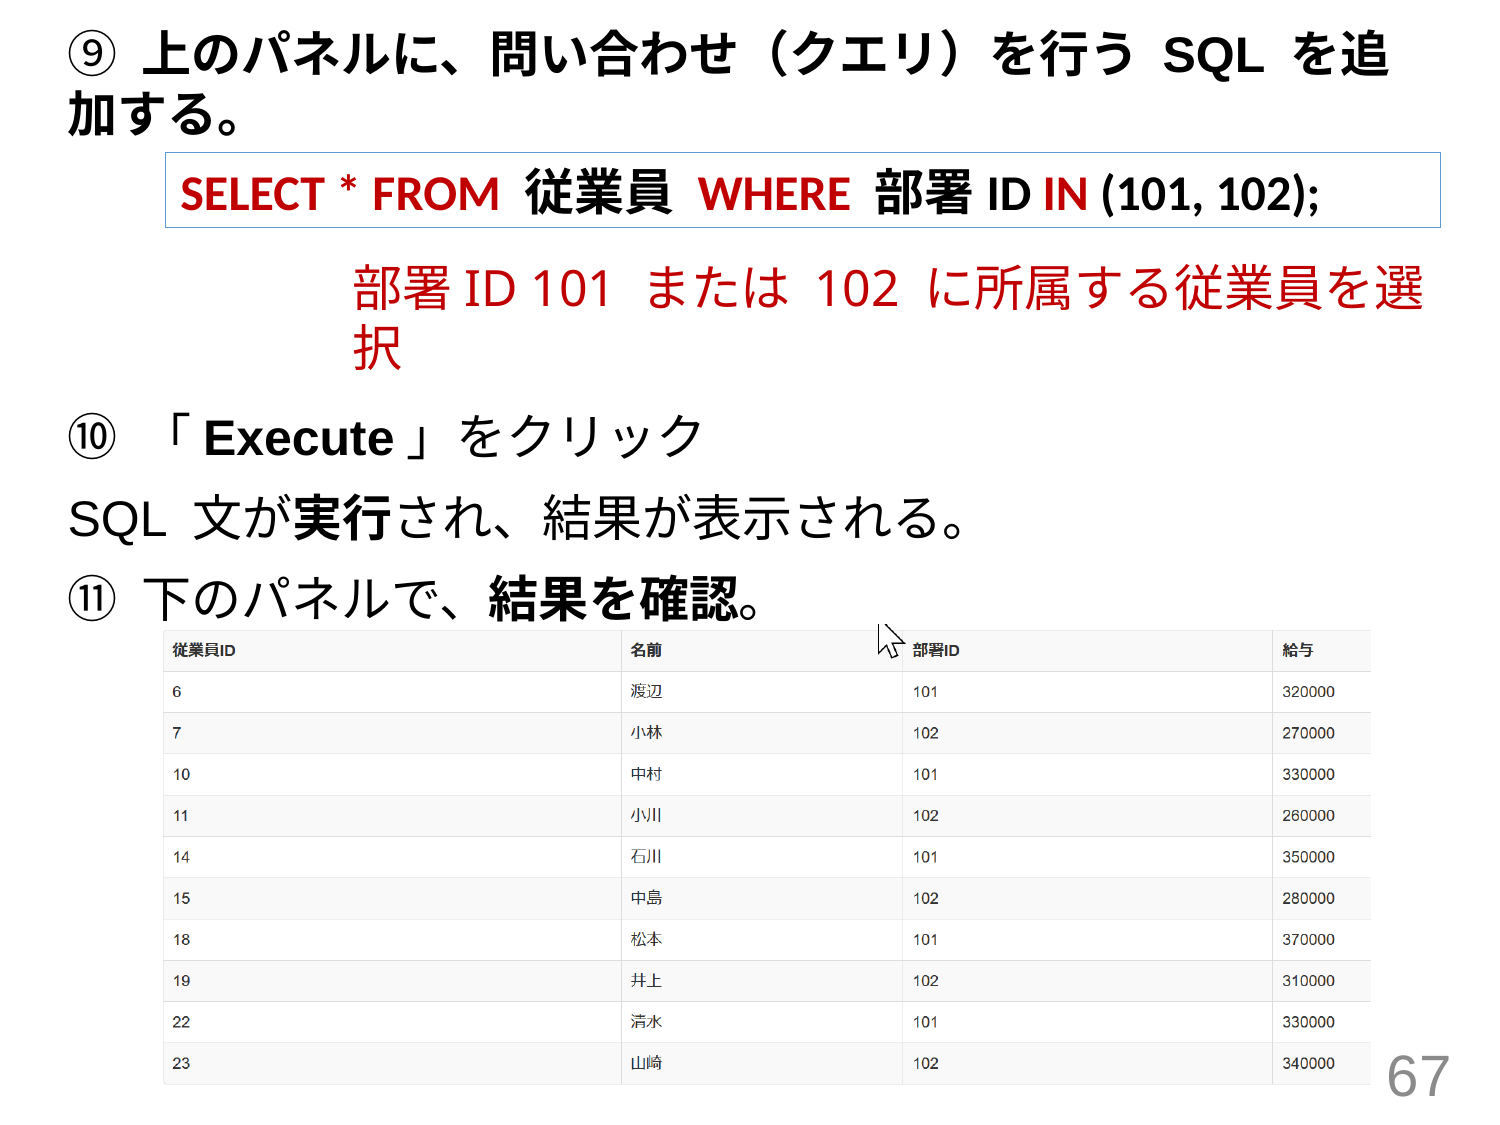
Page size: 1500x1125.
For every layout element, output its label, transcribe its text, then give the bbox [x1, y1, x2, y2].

list ⑨ 上のパネルに、問い合わせ（クエリ）を行う SQL を追加する。 ⑩ 「Execute」をクリック SQL 文が実行され、結果が表示される。 ⑪ 下のパネルで、結果を確認。 [52, 14, 1441, 1030]
picture [157, 624, 1371, 1091]
text_box SELECT * FROM 従業員 WHERE 部署ID IN (101, 102); [165, 152, 1441, 228]
text_box 部署ID 101 または 102 に所属する従業員を選択 [337, 249, 1467, 384]
slide_number 67 [1129, 1042, 1467, 1103]
